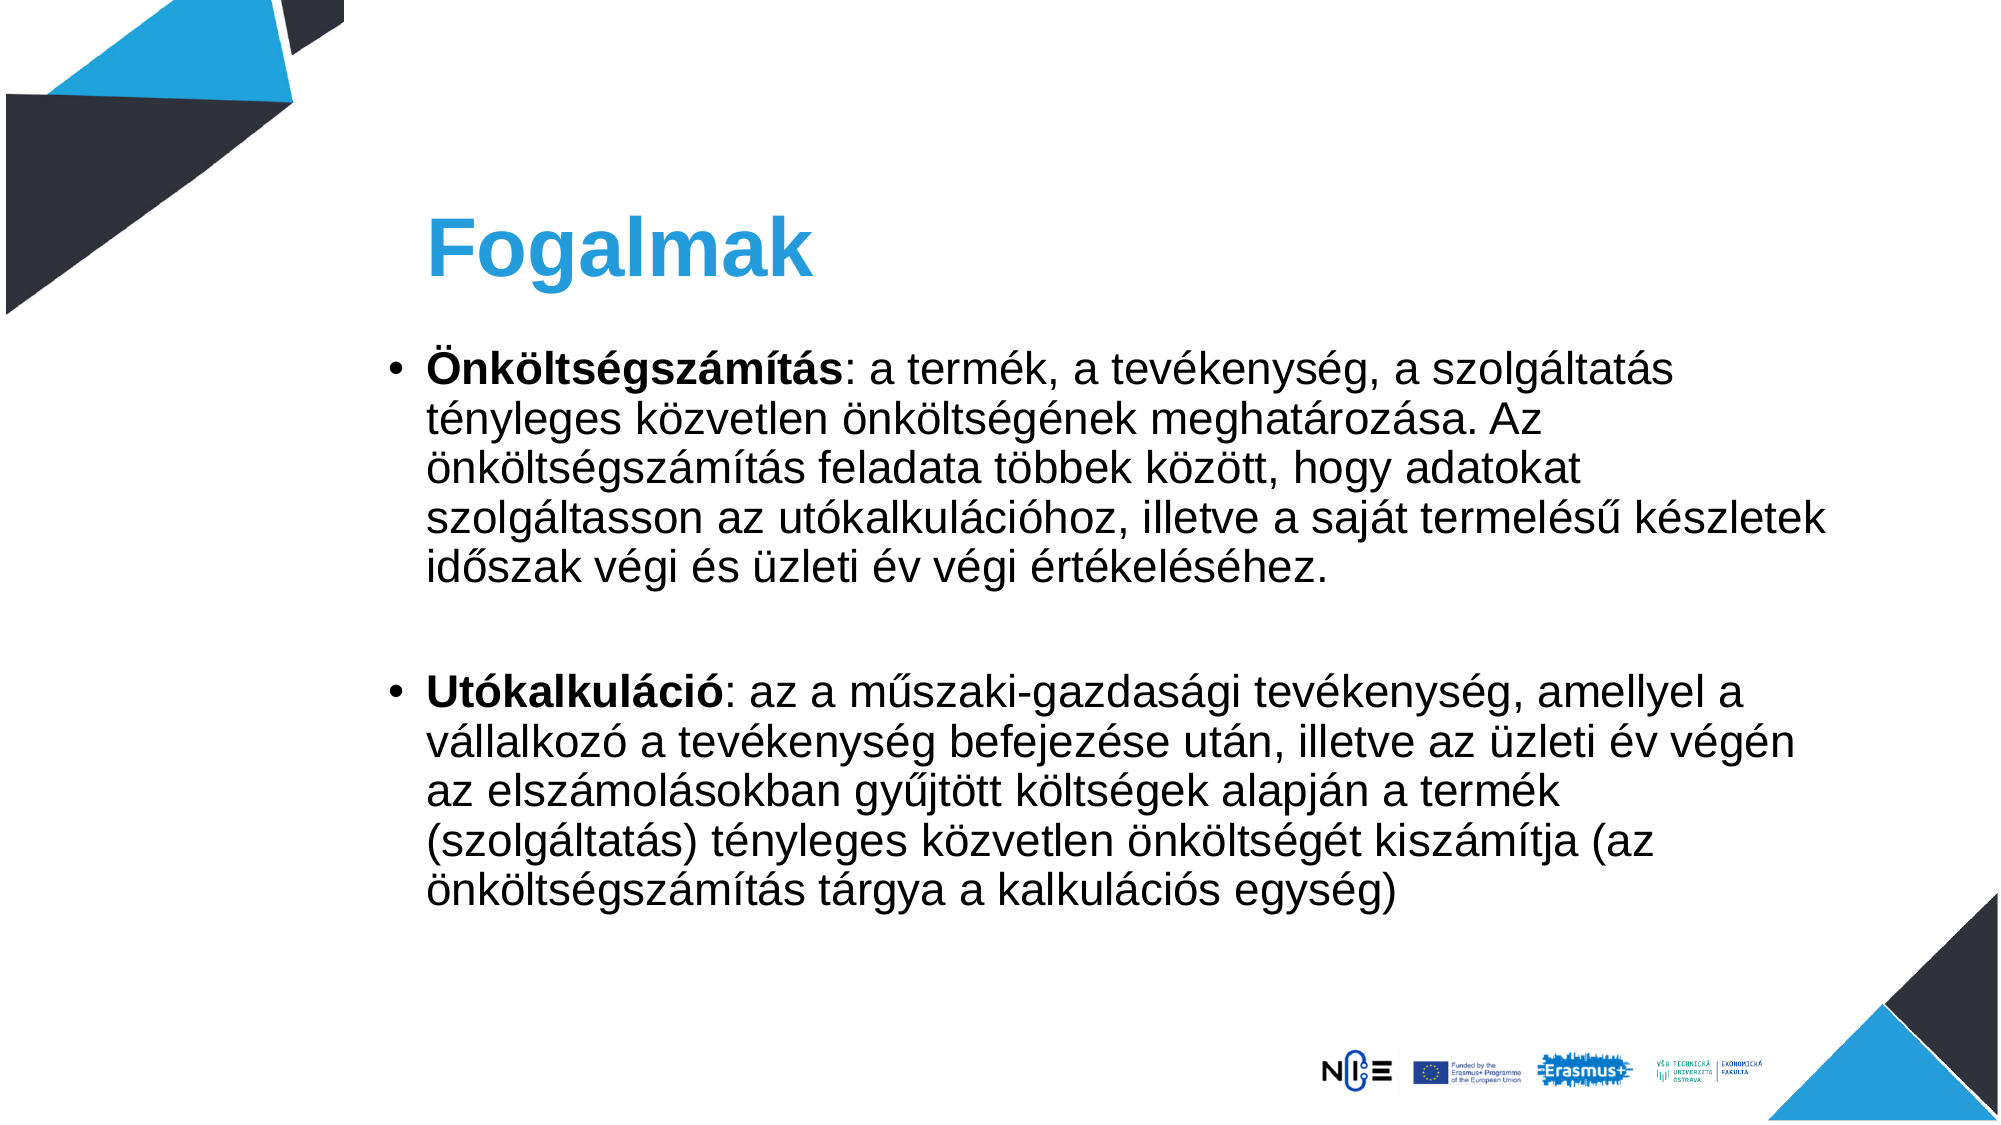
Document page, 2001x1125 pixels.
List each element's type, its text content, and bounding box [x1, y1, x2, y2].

list Önköltségszámítás: a termék, a tevékenység, a szolgáltatás tényleges közvetlen önköltségének meghatározása. Az önköltségszámítás feladata többek között, hogy adatokat szolgáltasson az utókalkulációhoz, illetve a saját termelésű készletek időszak végi és üzleti év végi értékeléséhez. Utókalkuláció: az a műszaki-gazdasági tevékenység, amellyel a vállalkozó a tevékenység befejezése után, illetve az üzleti év végén az elszámolásokban gyűjtött költségek alapján a termék (szolgáltatás) tényleges közvetlen önköltségét kiszámítja (az önköltségszámítás tárgya a kalkulációs egység) [373, 338, 1851, 965]
title Fogalmak [411, 184, 1675, 315]
picture [1308, 888, 2000, 1125]
picture [6, 0, 344, 318]
